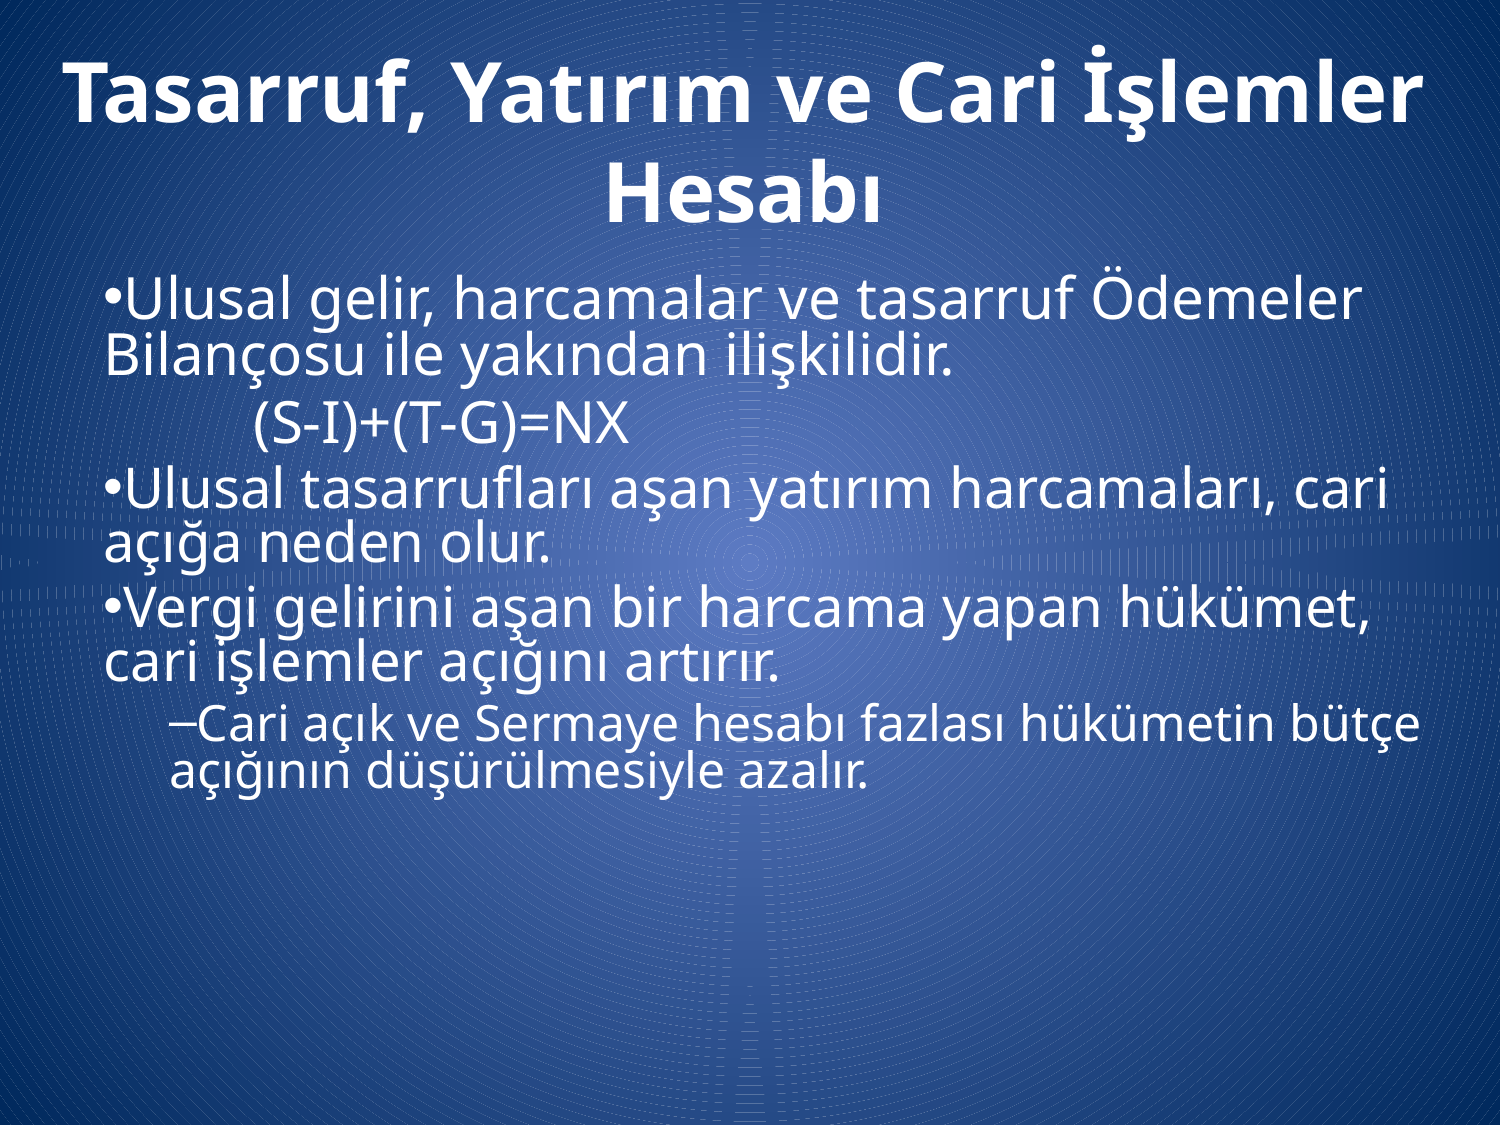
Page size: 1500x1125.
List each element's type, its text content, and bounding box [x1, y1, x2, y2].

title Tasarruf, Yatırım ve Cari İşlemler Hesabı [34, 44, 1454, 233]
list Ulusal gelir, harcamalar ve tasarruf Ödemeler Bilançosu ile yakından ilişkilidir. (S-I)+(T-G)=NX Ulusal tasarrufları aşan yatırım harcamaları, cari açığa neden olur. Vergi gelirini aşan bir harcama yapan hükümet, cari işlemler açığını artırır. Cari açık ve Sermaye hesabı fazlası hükümetin bütçe açığının düşürülmesiyle azalır. [88, 266, 1439, 1057]
